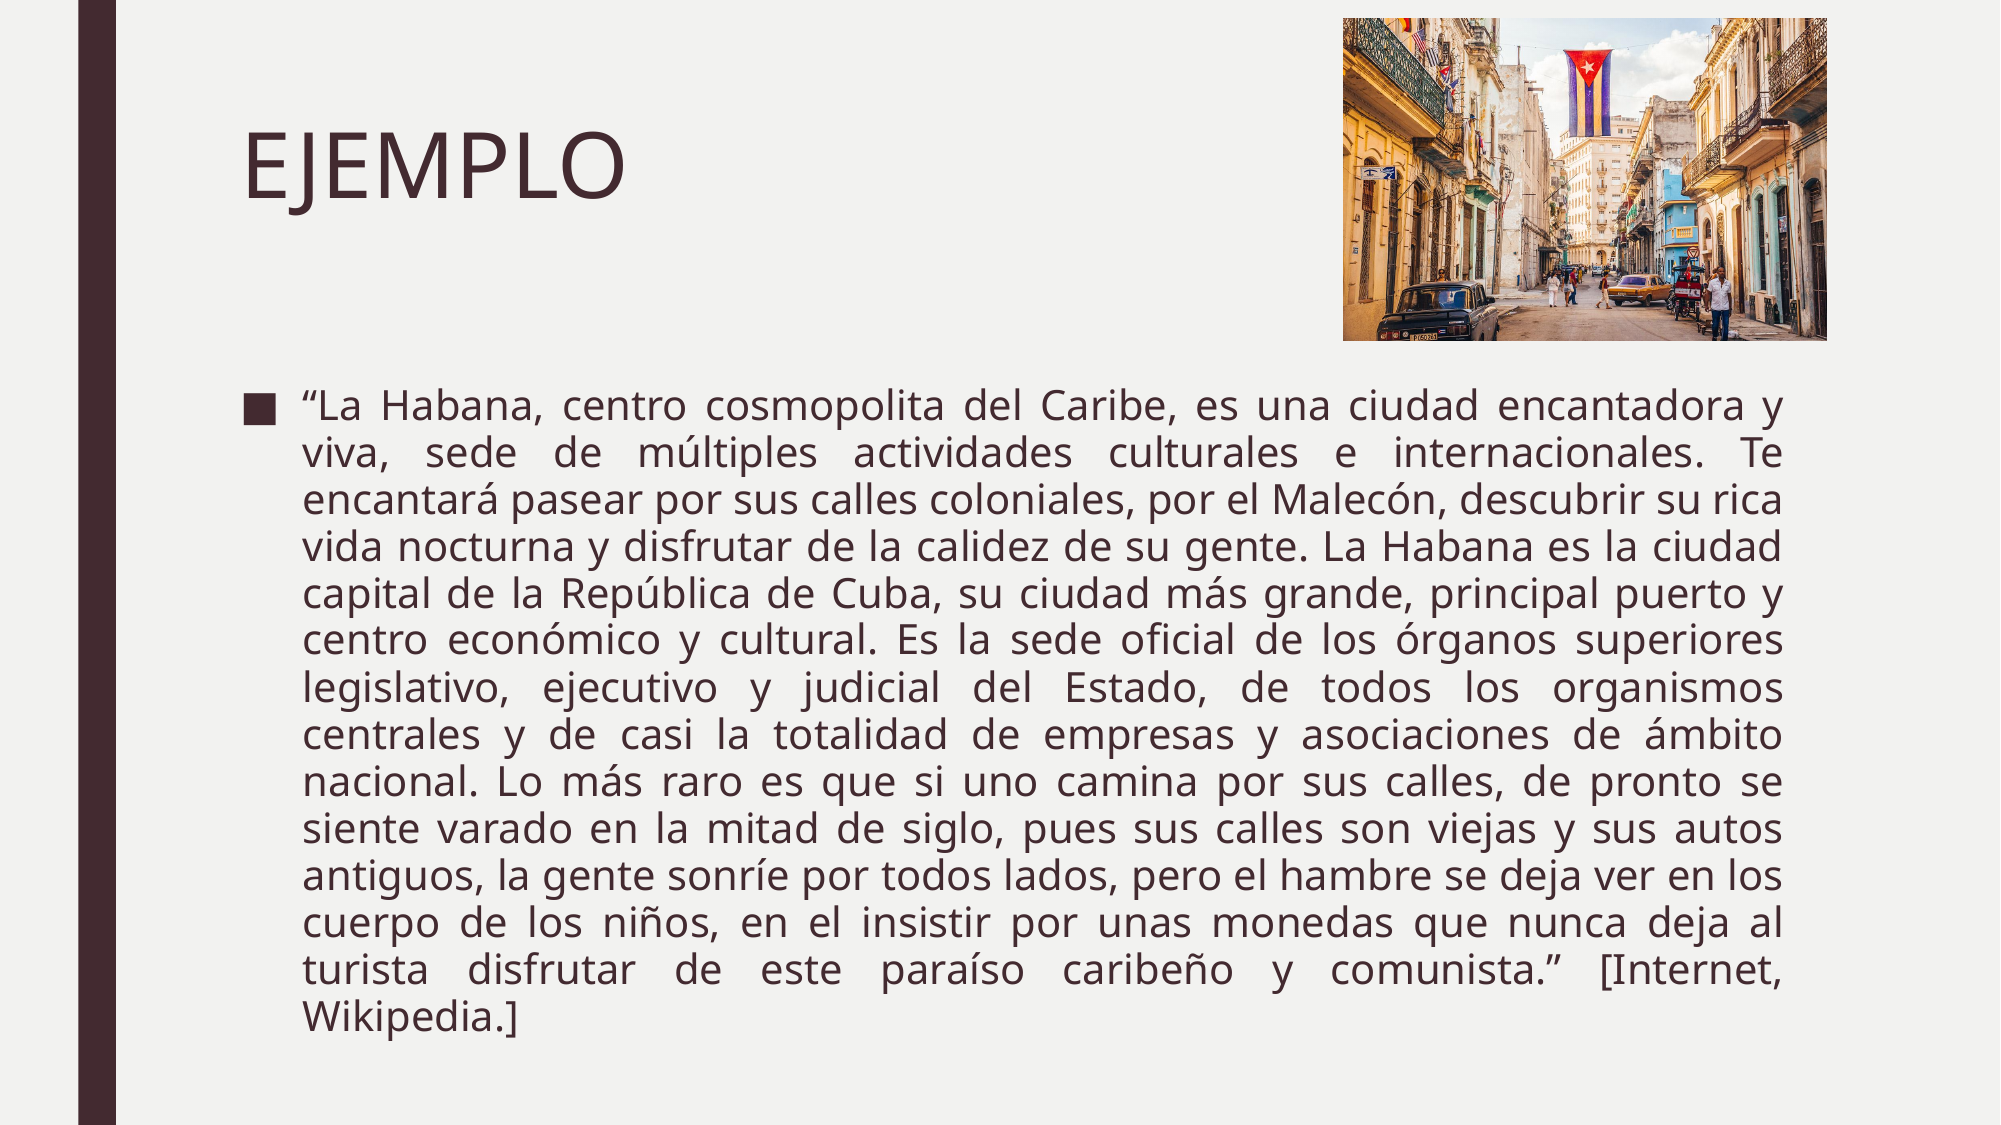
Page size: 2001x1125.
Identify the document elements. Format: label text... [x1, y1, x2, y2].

list “La Habana, centro cosmopolita del Caribe, es una ciudad encantadora y viva, sede de múltiples actividades culturales e internacionales. Te encantará pasear por sus calles coloniales, por el Malecón, descubrir su rica vida nocturna y disfrutar de la calidez de su gente. La Habana es la ciudad capital de la República de Cuba, su ciudad más grande, principal puerto y centro económico y cultural. Es la sede oficial de los órganos superiores legislativo, ejecutivo y judicial del Estado, de todos los organismos centrales y de casi la totalidad de empresas y asociaciones de ámbito nacional. Lo más raro es que si uno camina por sus calles, de pronto se siente varado en la mitad de siglo, pues sus calles son viejas y sus autos antiguos, la gente sonríe por todos lados, pero el hambre se deja ver en los cuerpo de los niños, en el insistir por unas monedas que nunca deja al turista disfrutar de este paraíso caribeño y comunista.” [Internet, Wikipedia.] [225, 375, 1800, 963]
title EJEMPLO [225, 112, 1800, 357]
picture [1343, 18, 1827, 341]
